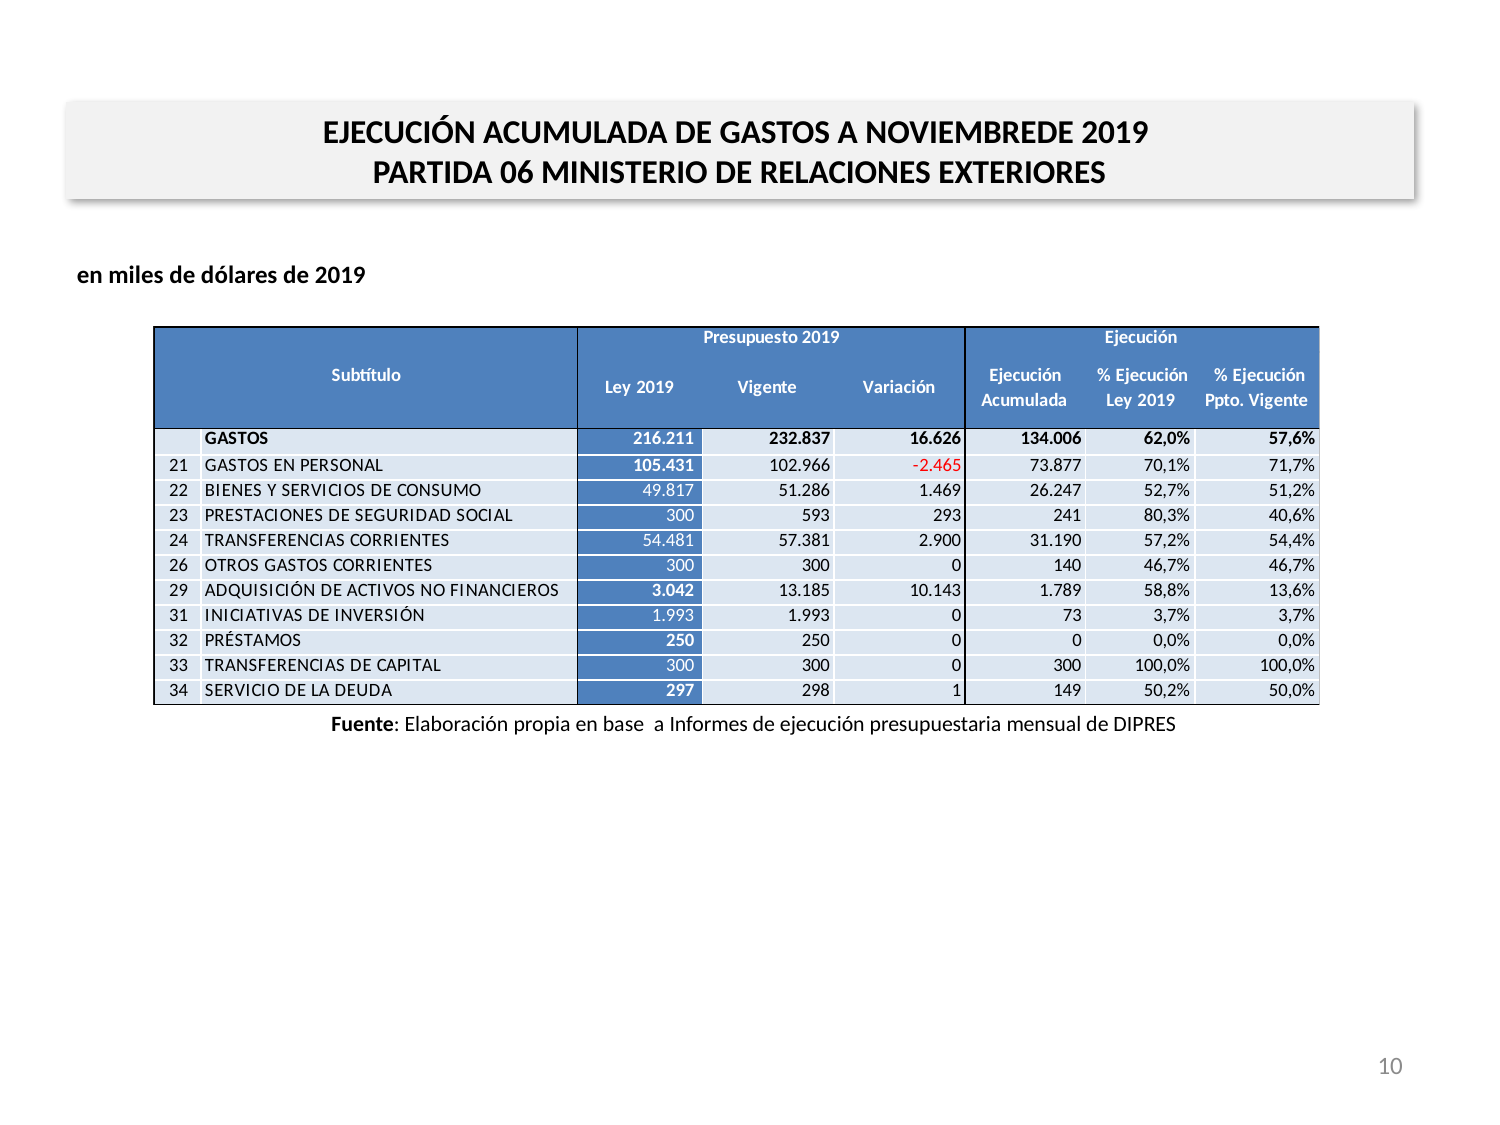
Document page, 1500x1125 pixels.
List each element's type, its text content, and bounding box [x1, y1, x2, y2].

footer Fuente: Elaboración propia en base a Informes de ejecución presupuestaria mensual de DIPRES [64, 692, 1444, 753]
picture [153, 326, 1321, 707]
text_box EJECUCIÓN ACUMULADA DE GASTOS A NOVIEMBREDE 2019 PARTIDA 06 MINISTERIO DE RELACIONES EXTERIORES [66, 102, 1414, 199]
text_box en miles de dólares de 2019 [62, 251, 1412, 327]
slide_number 10 [1067, 1035, 1418, 1095]
